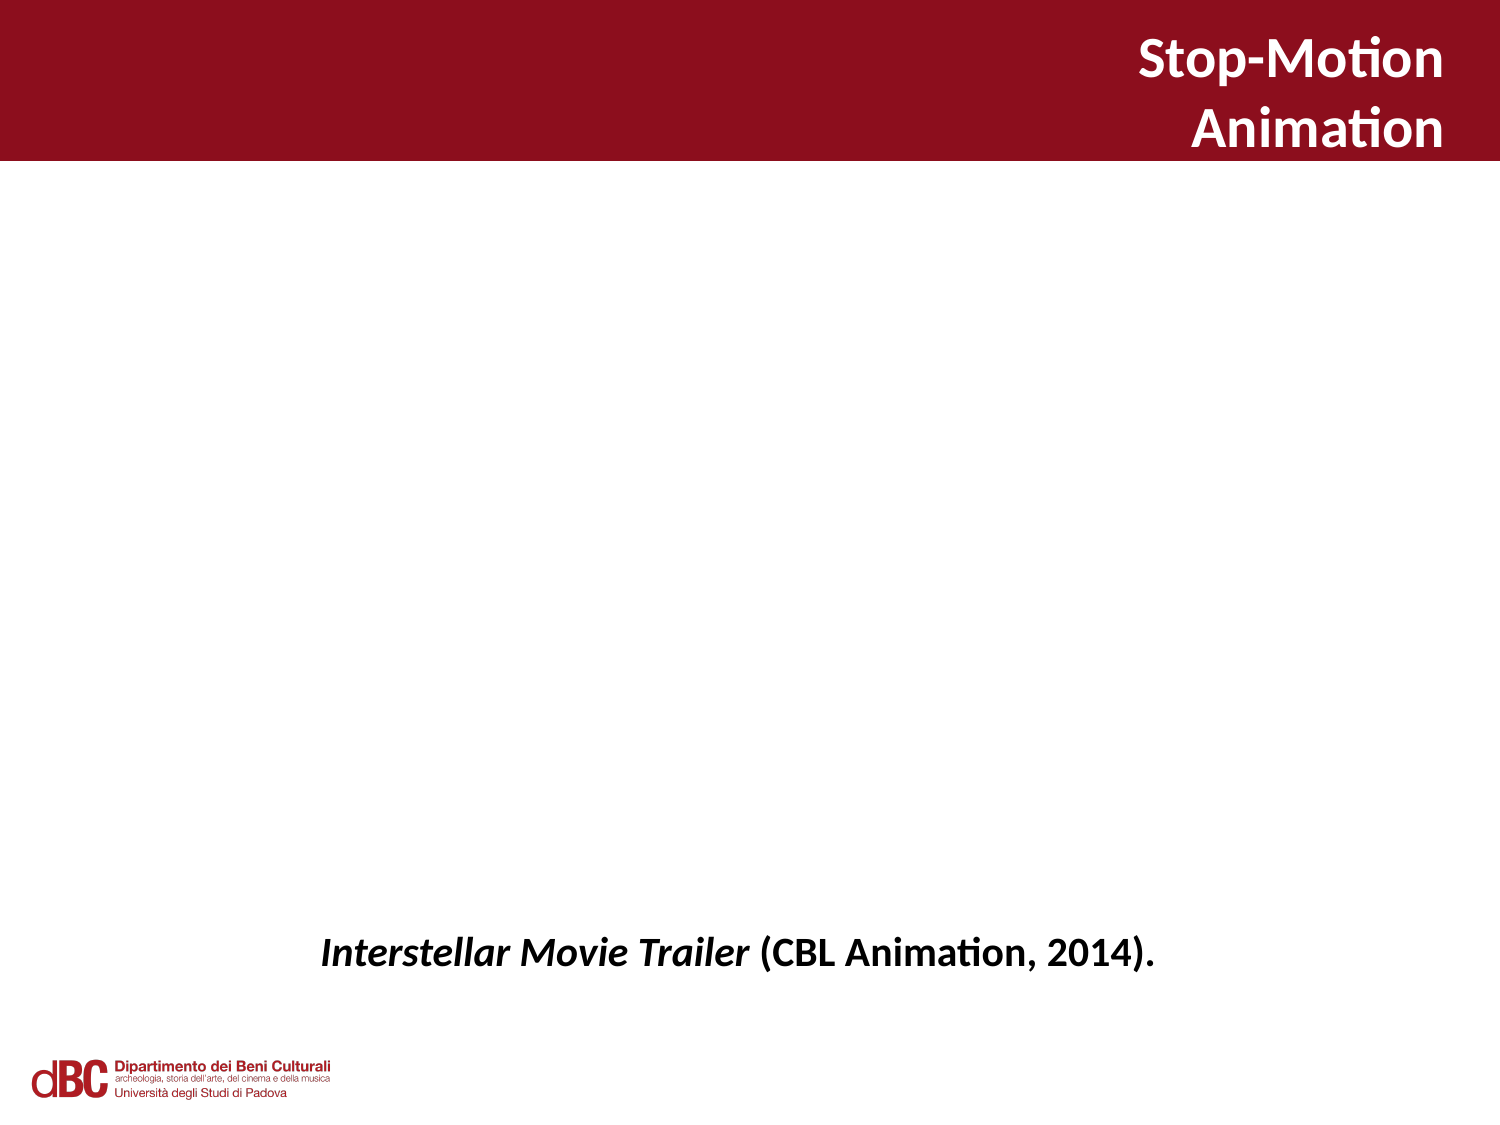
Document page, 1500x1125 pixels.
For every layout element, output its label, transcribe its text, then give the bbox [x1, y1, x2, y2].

text_box Stop-Motion Animation 3D Stop-Motion [871, 19, 1445, 125]
text_box Interstellar Movie Trailer (CBL Animation, 2014). [312, 916, 1199, 982]
text_box [0, 0, 1500, 161]
picture [29, 1058, 337, 1104]
